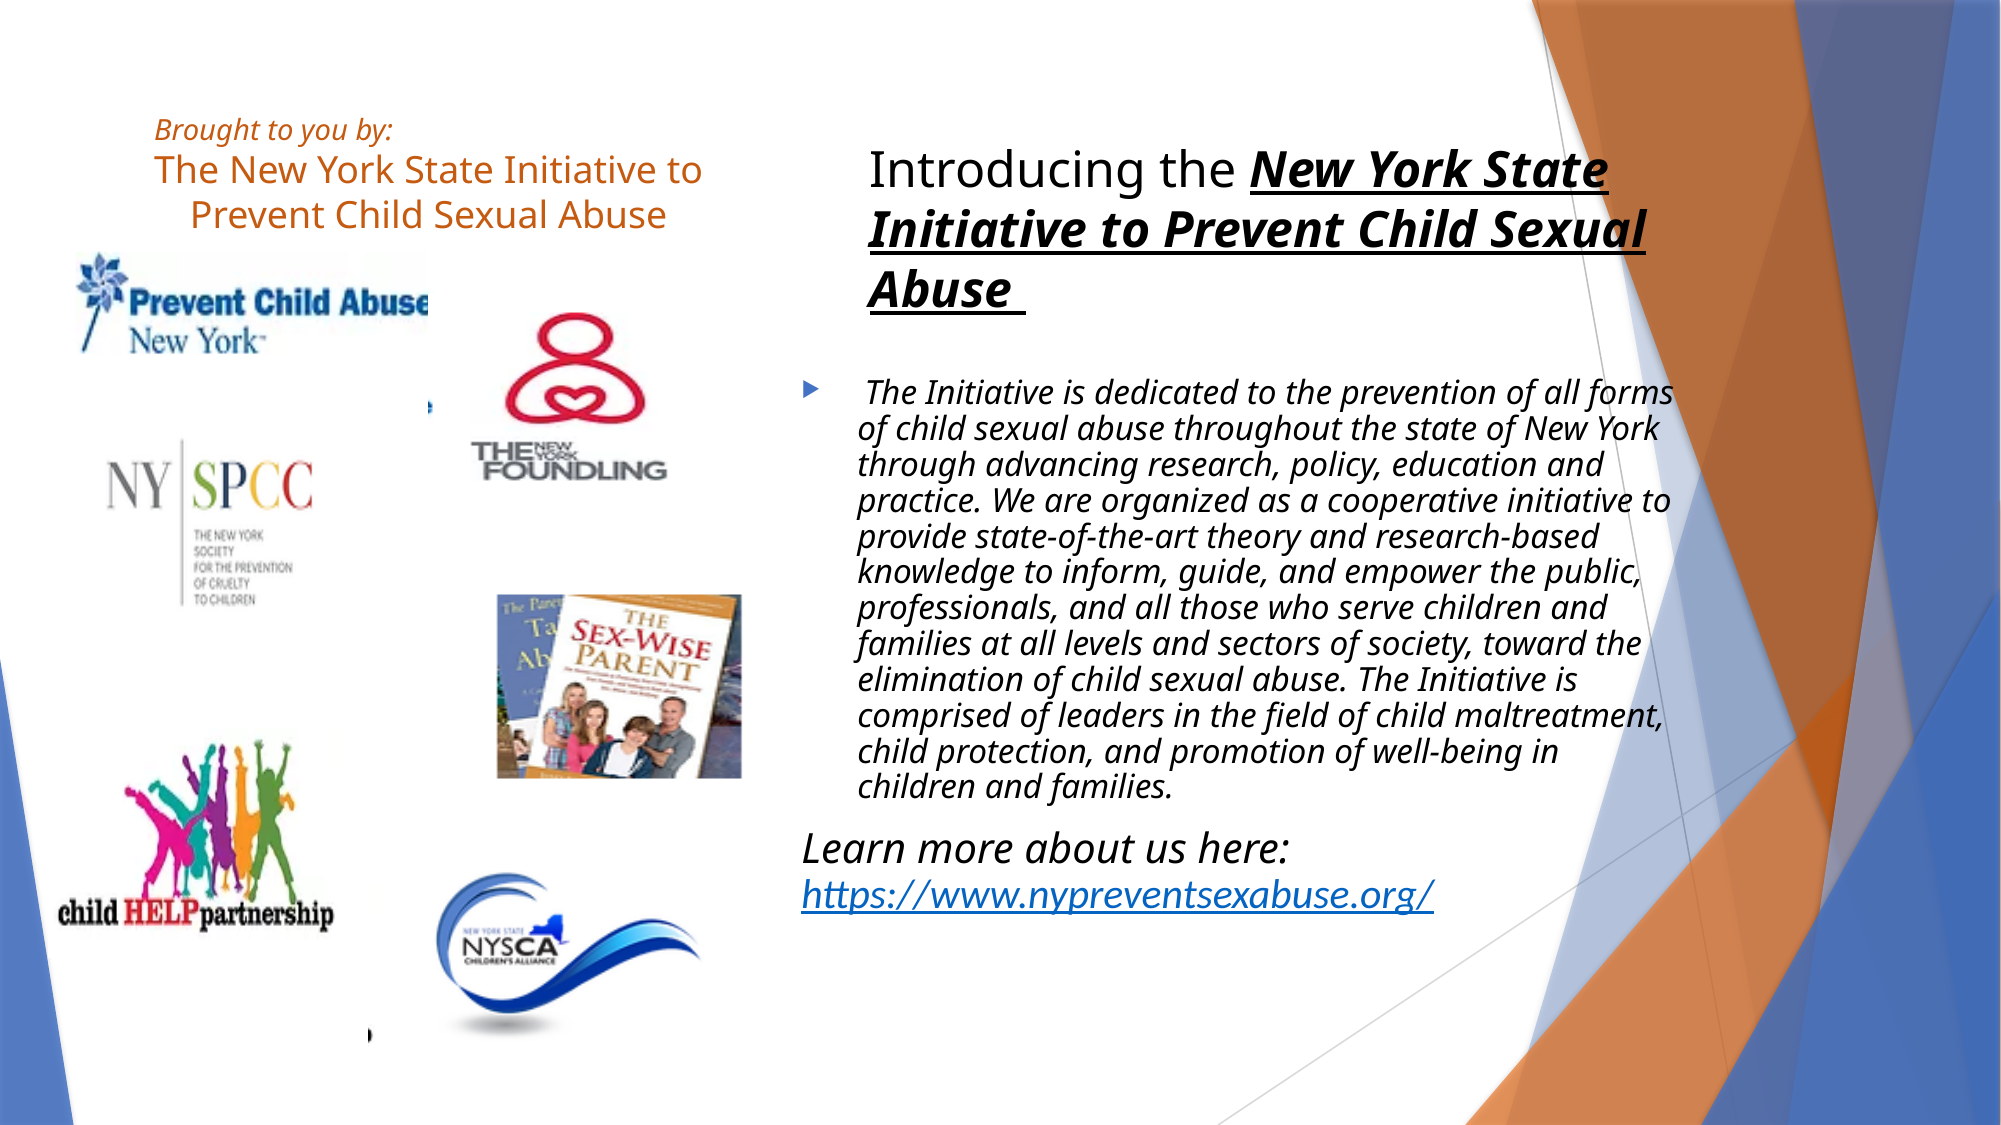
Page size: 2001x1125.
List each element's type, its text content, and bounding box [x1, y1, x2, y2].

picture [451, 565, 776, 799]
picture [45, 214, 710, 663]
list The Initiative is dedicated to the prevention of all forms of child sexual abuse throughout the state of New York through advancing research, policy, education and practice. We are organized as a cooperative initiative to provide state-of-the-art theory and research-based knowledge to inform, guide, and empower the public, professionals, and all those who serve children and families at all levels and sectors of society, toward the elimination of child sexual abuse. The Initiative is comprised of leaders in the field of child maltreatment, child protection, and promotion of well-being in children and families. Learn more about us here: https://www.nypreventsexabuse.org/ [786, 368, 1693, 1000]
picture [47, 692, 352, 959]
text_box [501, 520, 1513, 636]
picture [367, 832, 775, 1048]
title Introducing the New York State Initiative to Prevent Child Sexual Abuse [854, 29, 1741, 426]
text_box Brought to you by: The New York State Initiative to Prevent Child Sexual Abuse [139, 104, 719, 244]
